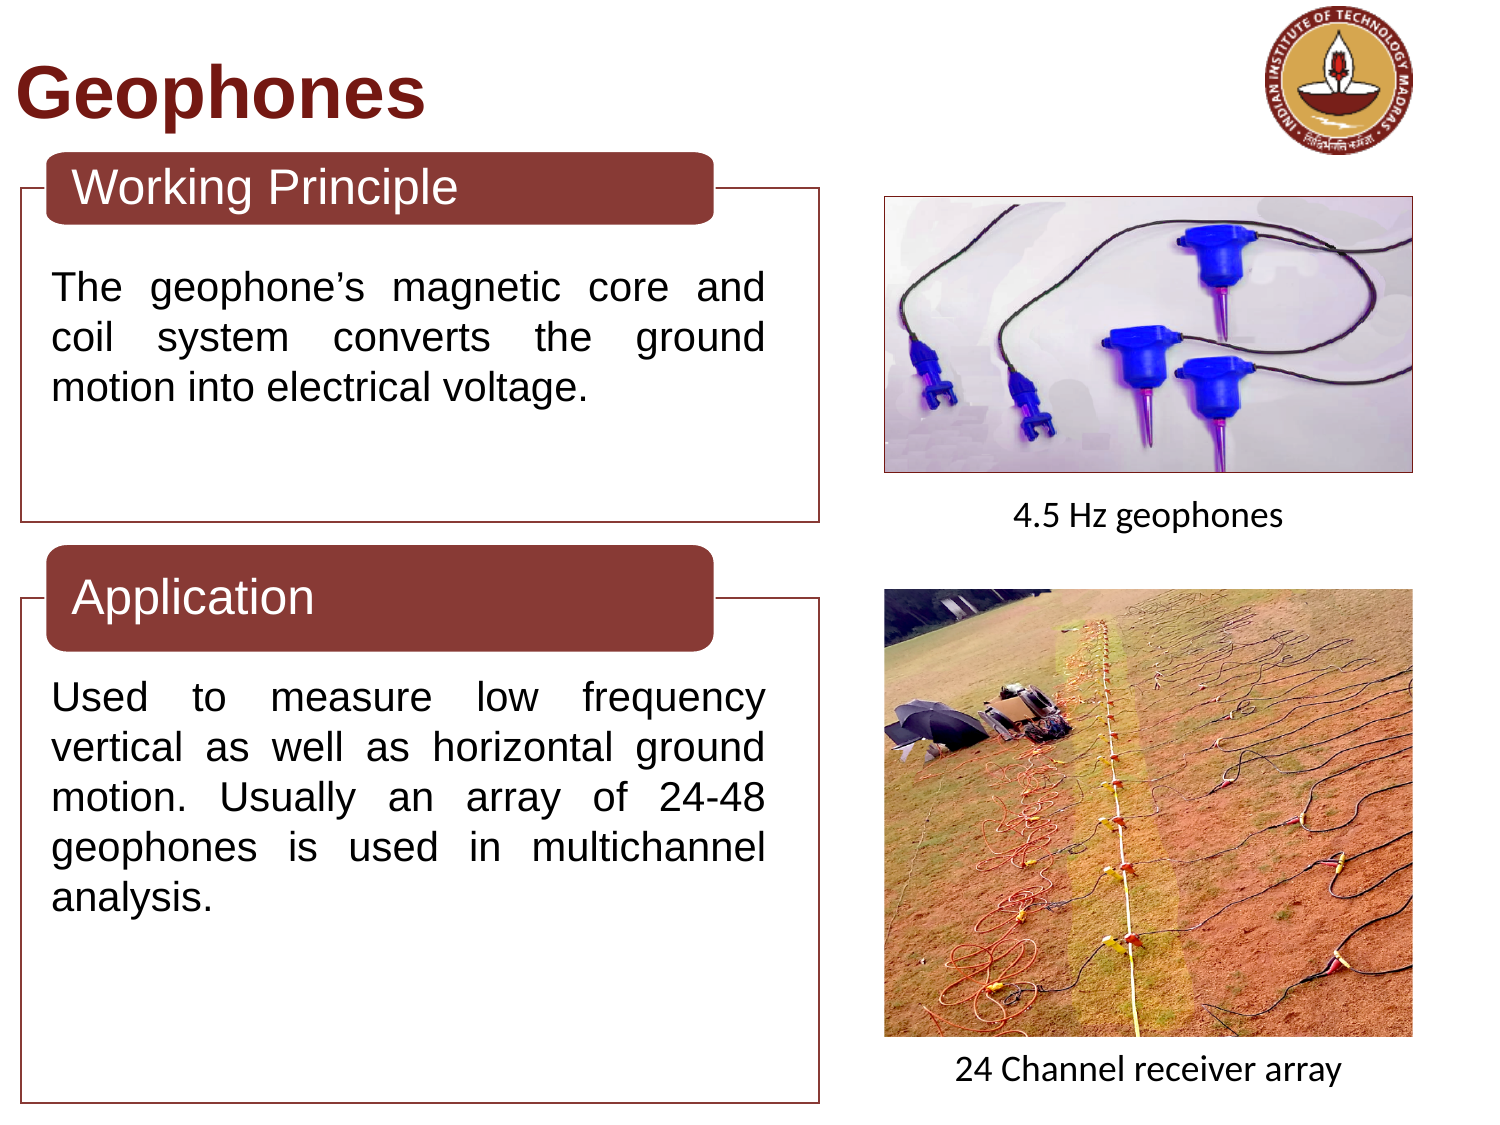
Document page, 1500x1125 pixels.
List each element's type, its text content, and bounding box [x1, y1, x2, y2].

picture [1265, 6, 1413, 155]
text_box 24 Channel receiver array [926, 1037, 1371, 1097]
picture [884, 196, 1413, 473]
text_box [21, 151, 820, 522]
title Geophones [0, 11, 1329, 178]
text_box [21, 543, 820, 1103]
picture [884, 589, 1413, 1037]
text_box 4.5 Hz geophones [975, 482, 1322, 543]
